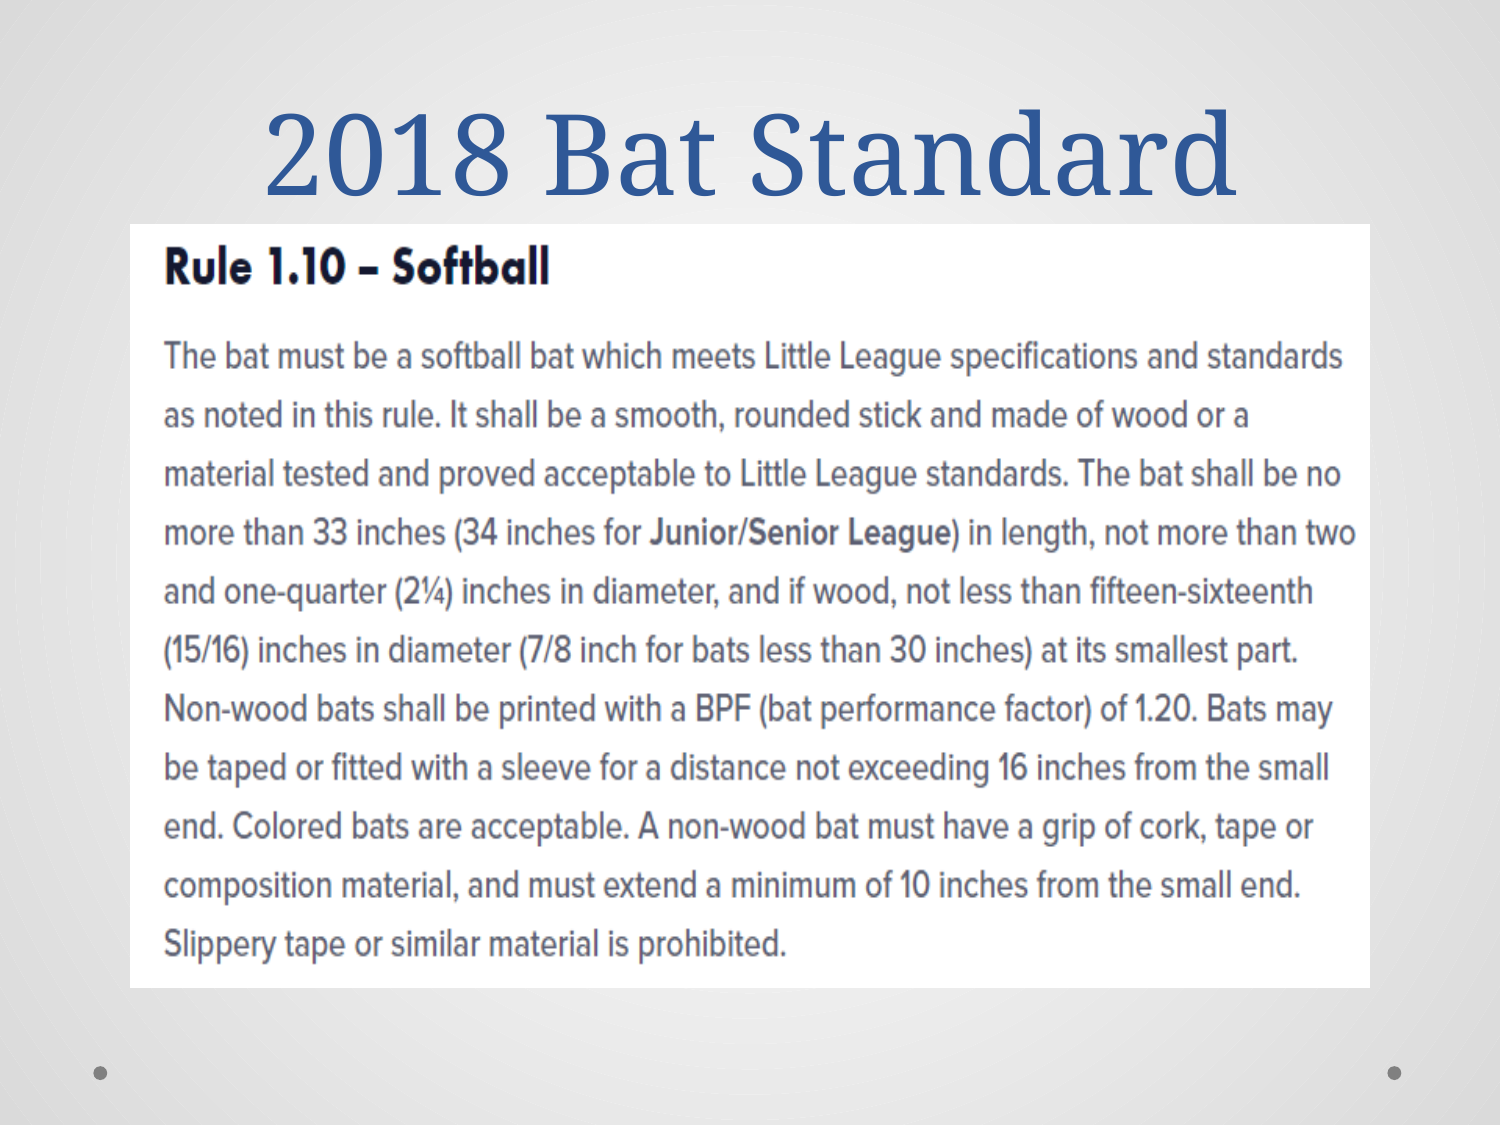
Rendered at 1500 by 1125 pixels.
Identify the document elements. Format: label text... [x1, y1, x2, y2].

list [130, 224, 1370, 988]
title 2018 Bat Standard [75, 0, 1425, 225]
